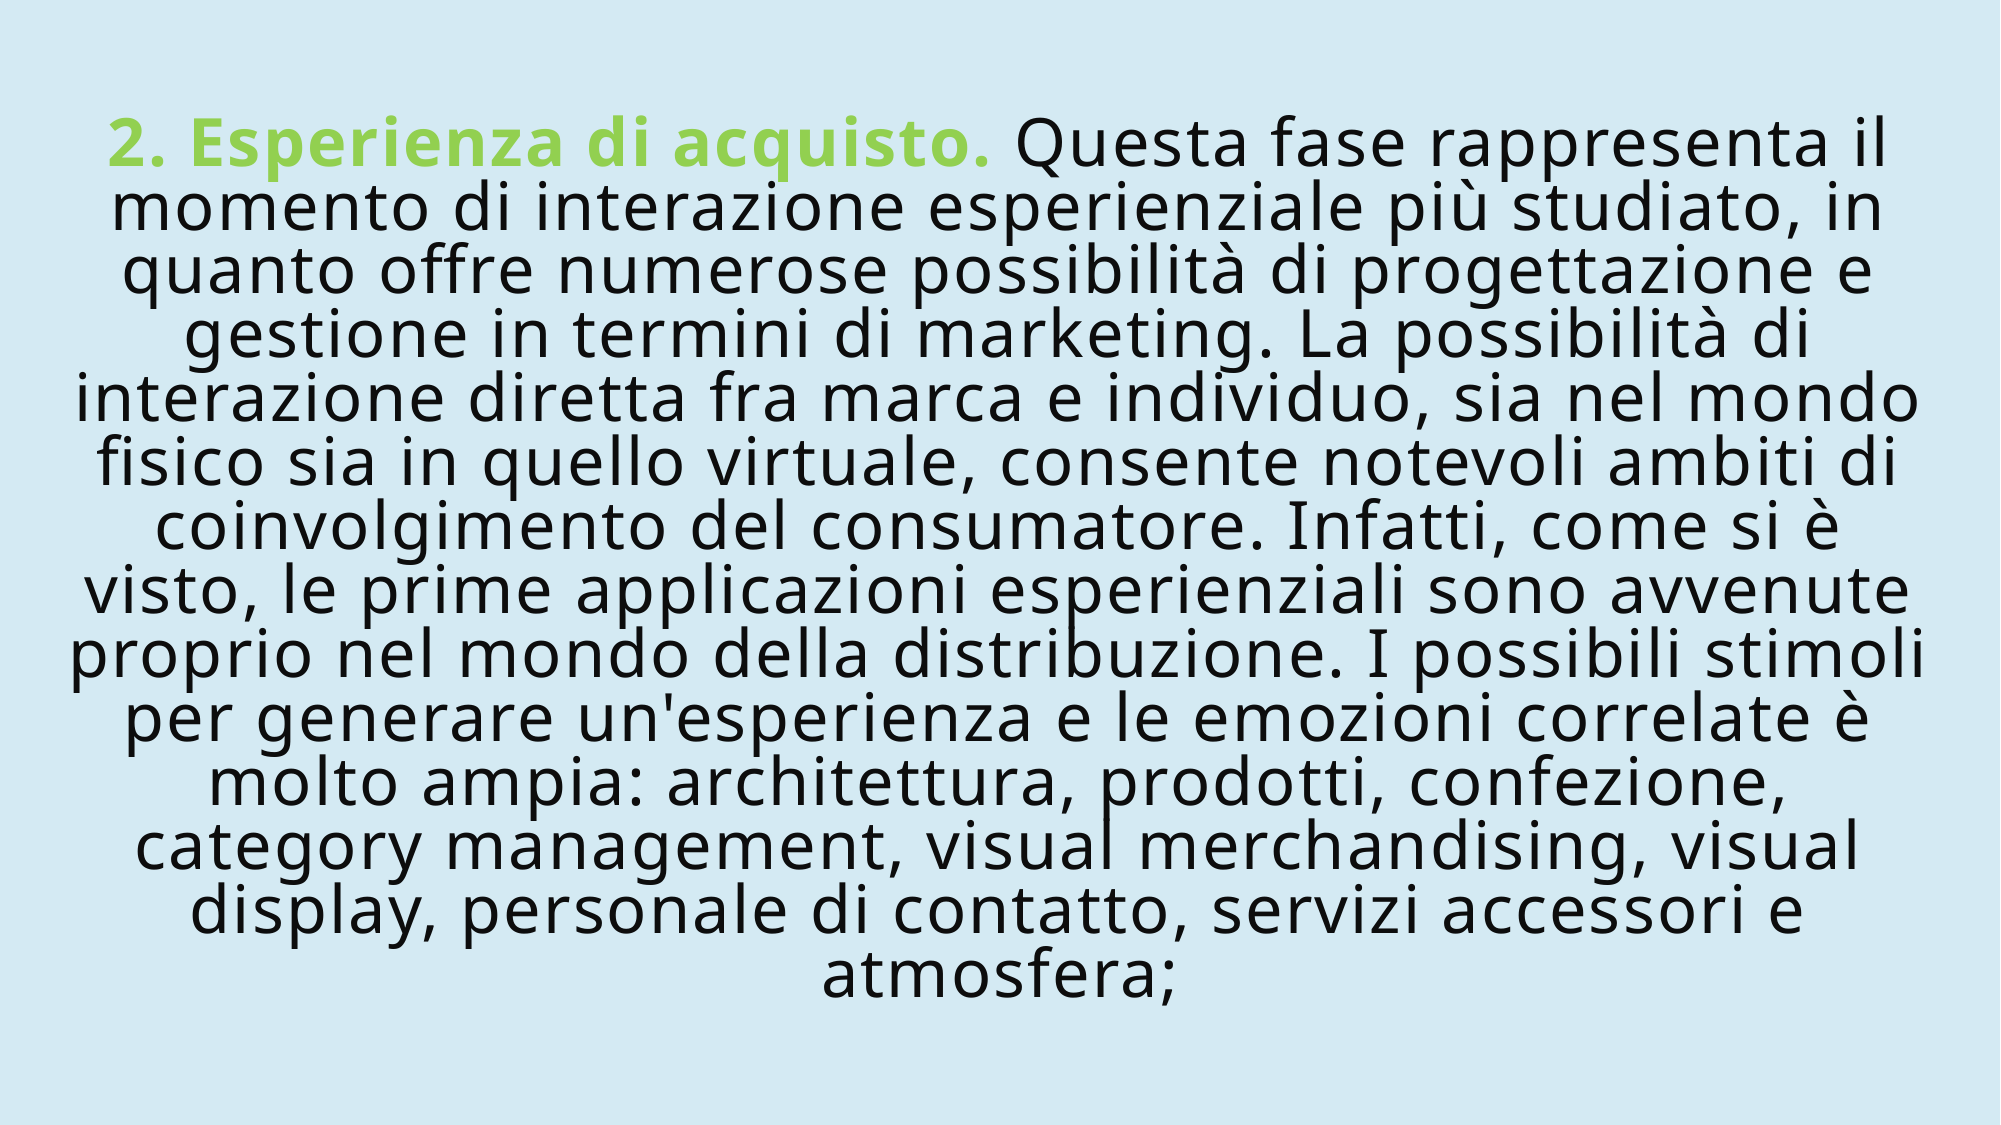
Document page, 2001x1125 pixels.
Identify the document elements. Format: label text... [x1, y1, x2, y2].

title 2. Esperienza di acquisto. Questa fase rappresenta il momento di interazione esperienziale più studiato, in quanto offre numerose possibilità di progettazione e gestione in termini di marketing. La possibilità di interazione diretta fra marca e individuo, sia nel mondo fisico sia in quello virtuale, consente notevoli ambiti di coinvolgimento del consumatore. Infatti, come si è visto, le prime applicazioni esperienziali sono avvenute proprio nel mondo della distribuzione. I possibili stimoli per generare un'esperienza e le emozioni correlate è molto ampia: architettura, prodotti, confezione, category management, visual merchandising, visual display, personale di contatto, servizi accessori e atmosfera; [42, 41, 1958, 1084]
